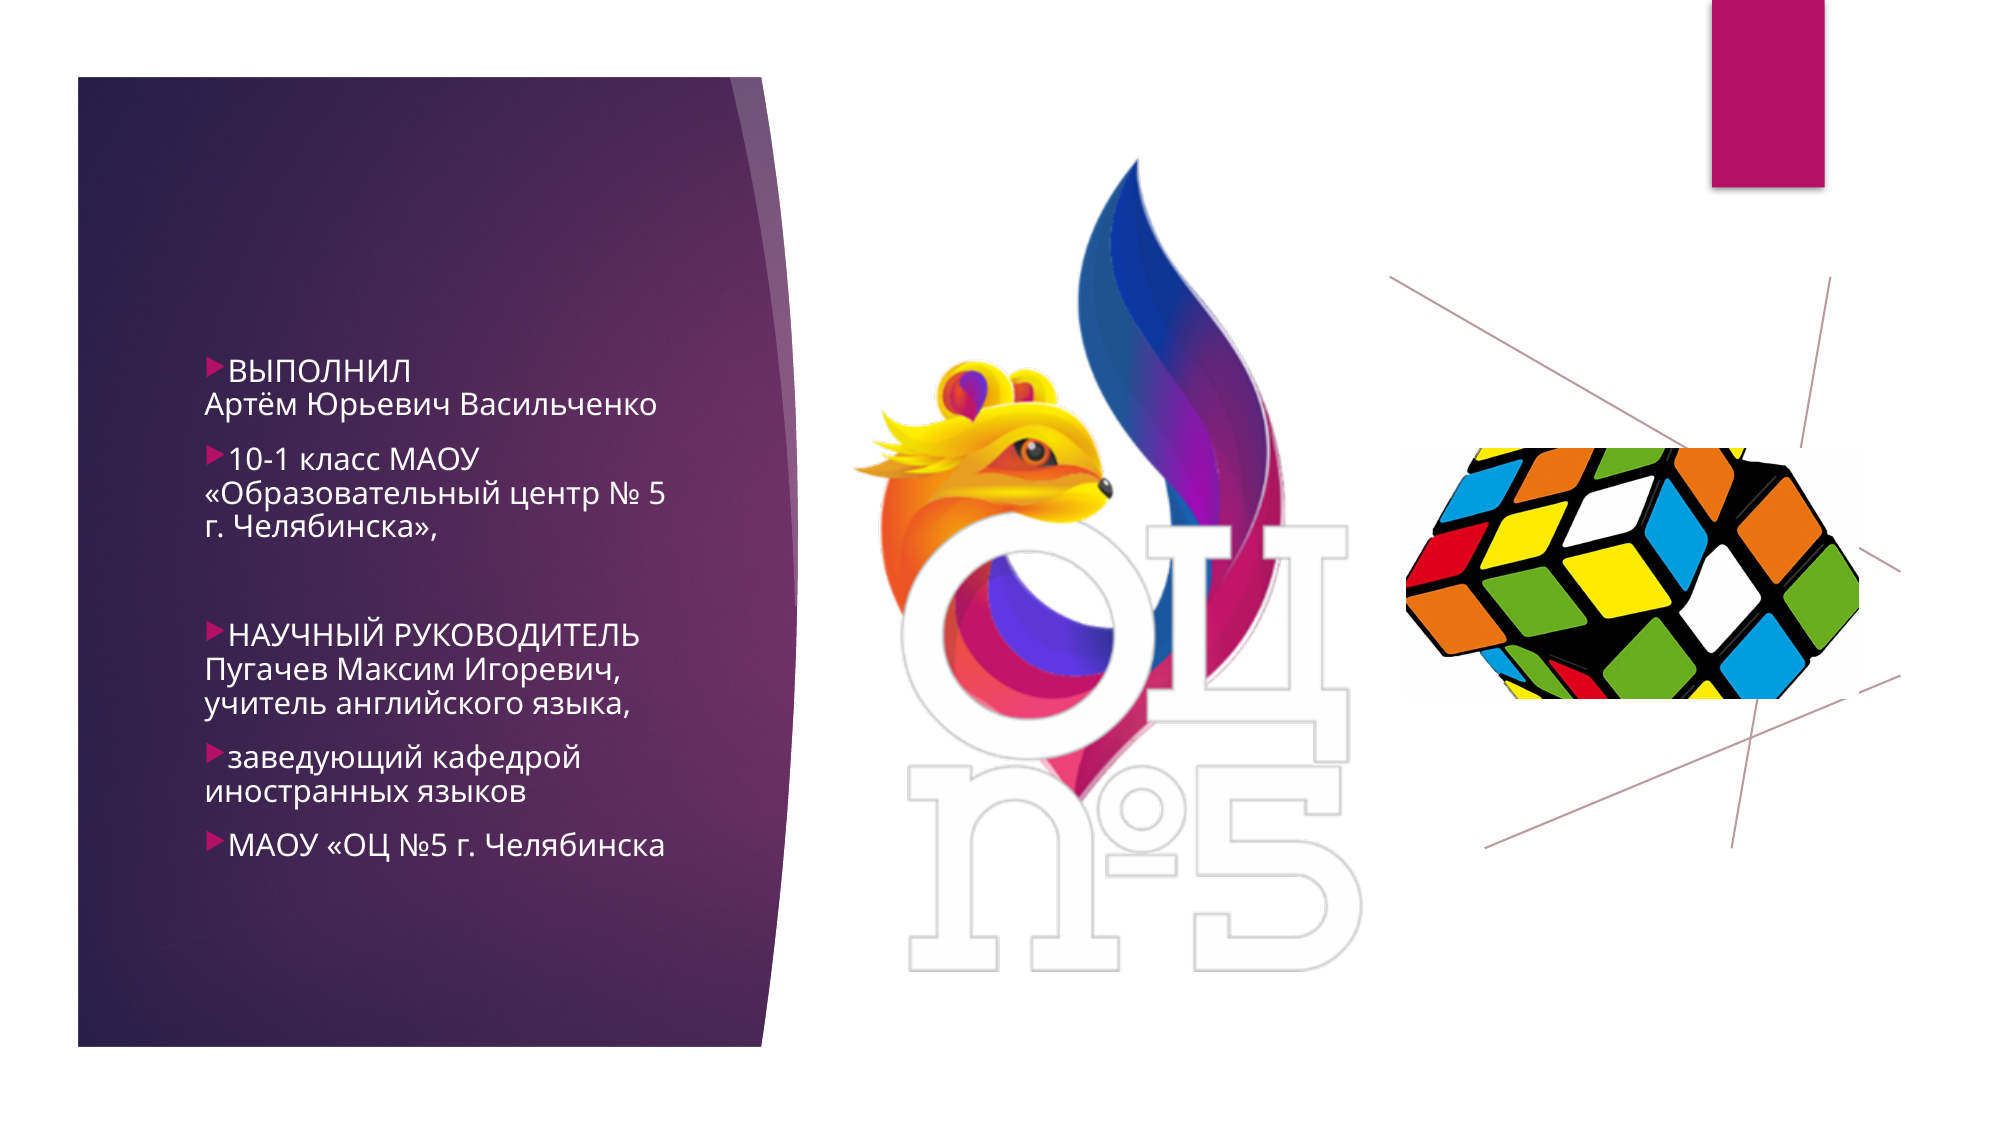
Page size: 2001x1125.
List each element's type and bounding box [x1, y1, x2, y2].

picture [851, 153, 1364, 972]
text_box [1389, 276, 1901, 849]
text_box [0, 0, 2000, 1125]
